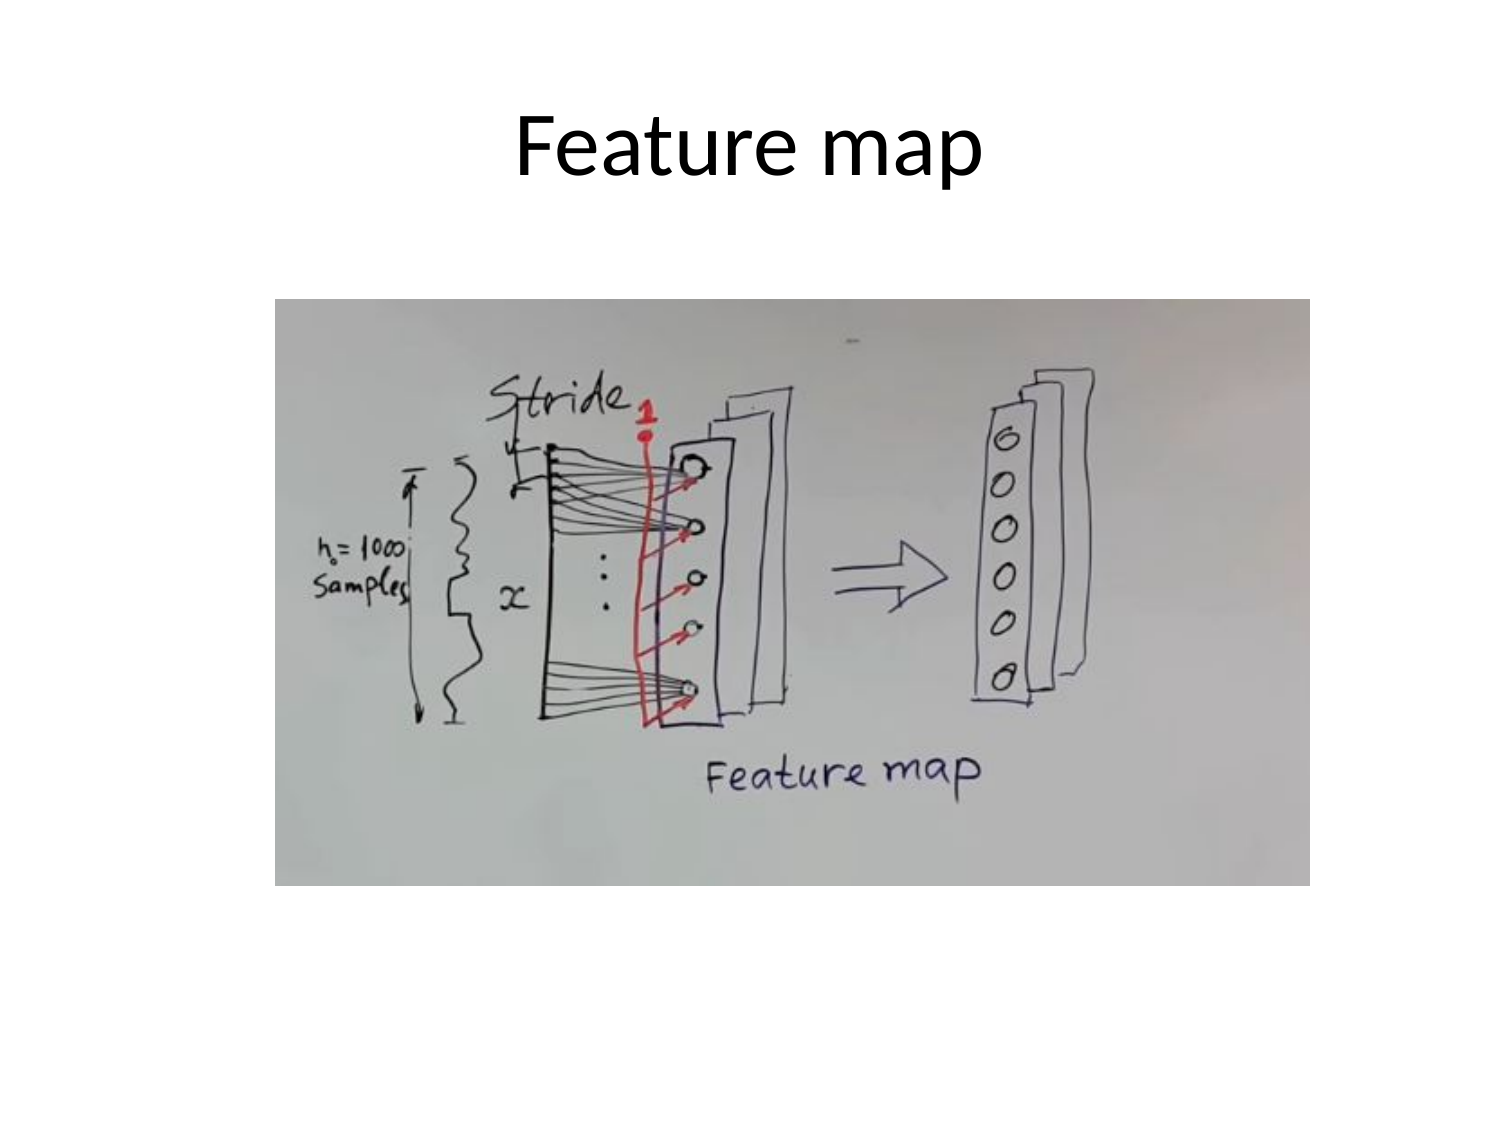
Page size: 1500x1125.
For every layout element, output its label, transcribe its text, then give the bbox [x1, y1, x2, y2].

title Feature map [75, 45, 1425, 233]
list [274, 299, 1310, 886]
